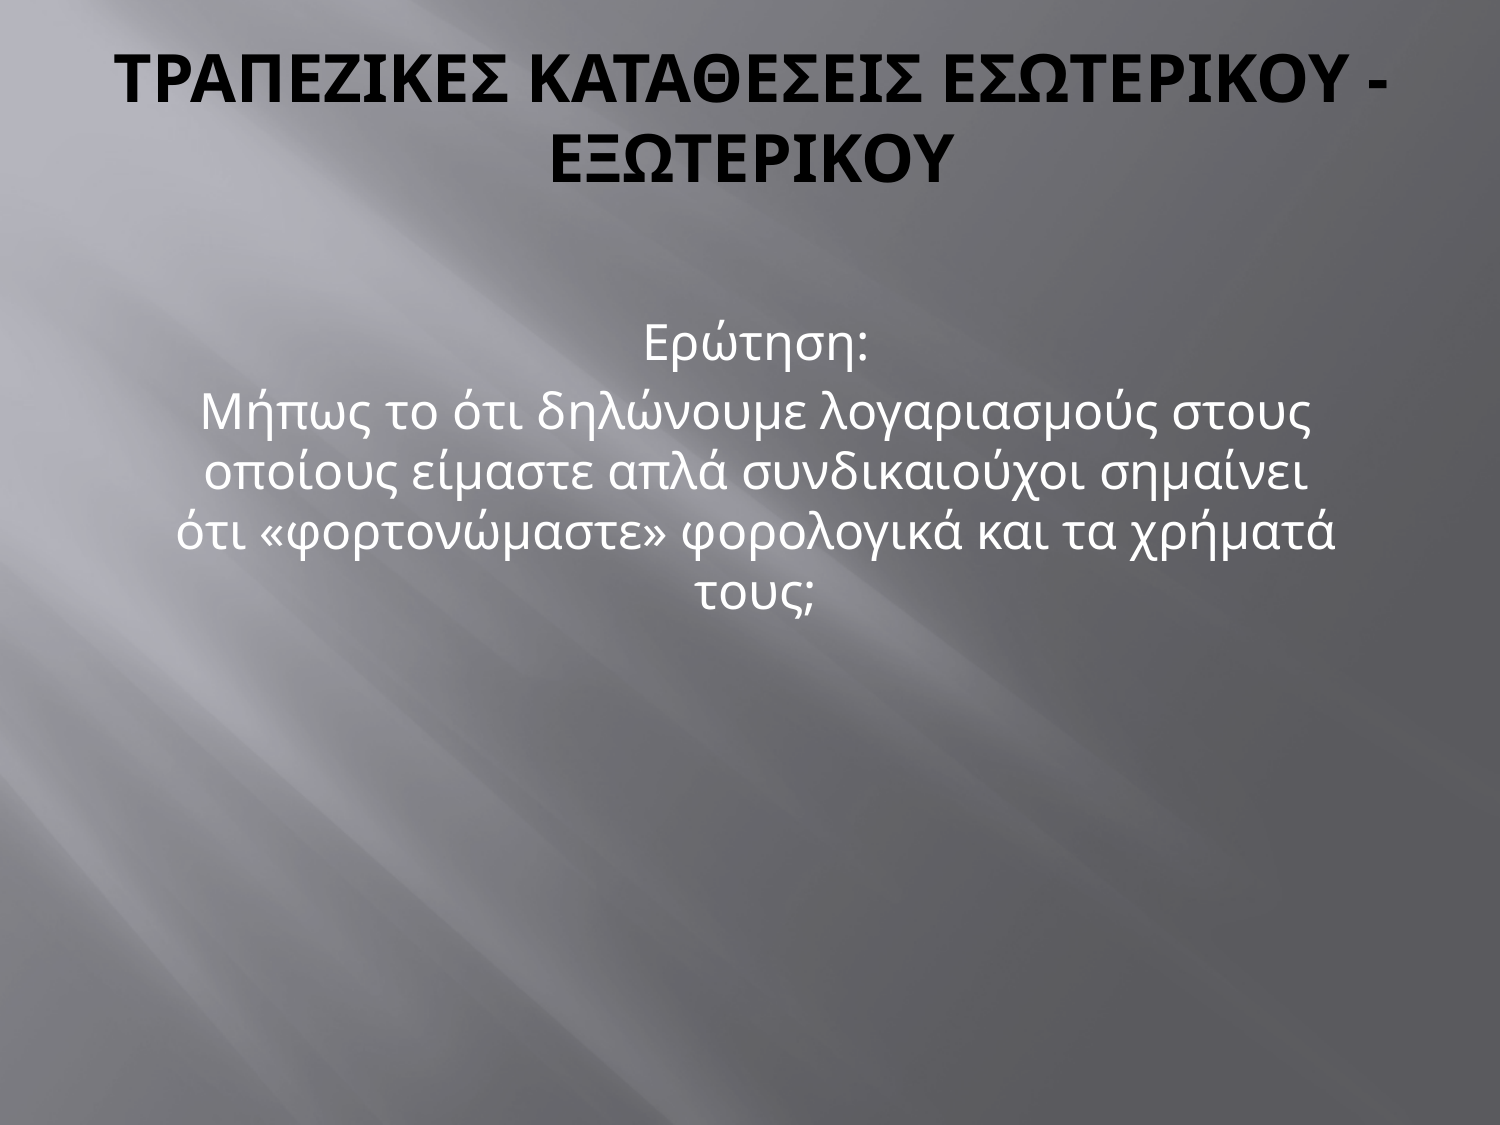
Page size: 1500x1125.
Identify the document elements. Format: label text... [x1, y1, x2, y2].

title Τραπεζικεσ Καταθεσεισ εσωτερικου - εξωτερικου [76, 54, 1427, 197]
subtitle Ερώτηση: Μήπως το ότι δηλώνουμε λογαριασμούς στους οποίους είμαστε απλά συνδικαιούχοι σημαίνει ότι «φορτονώμαστε» φορολογικά και τα χρήματά τους; [147, 302, 1365, 1012]
